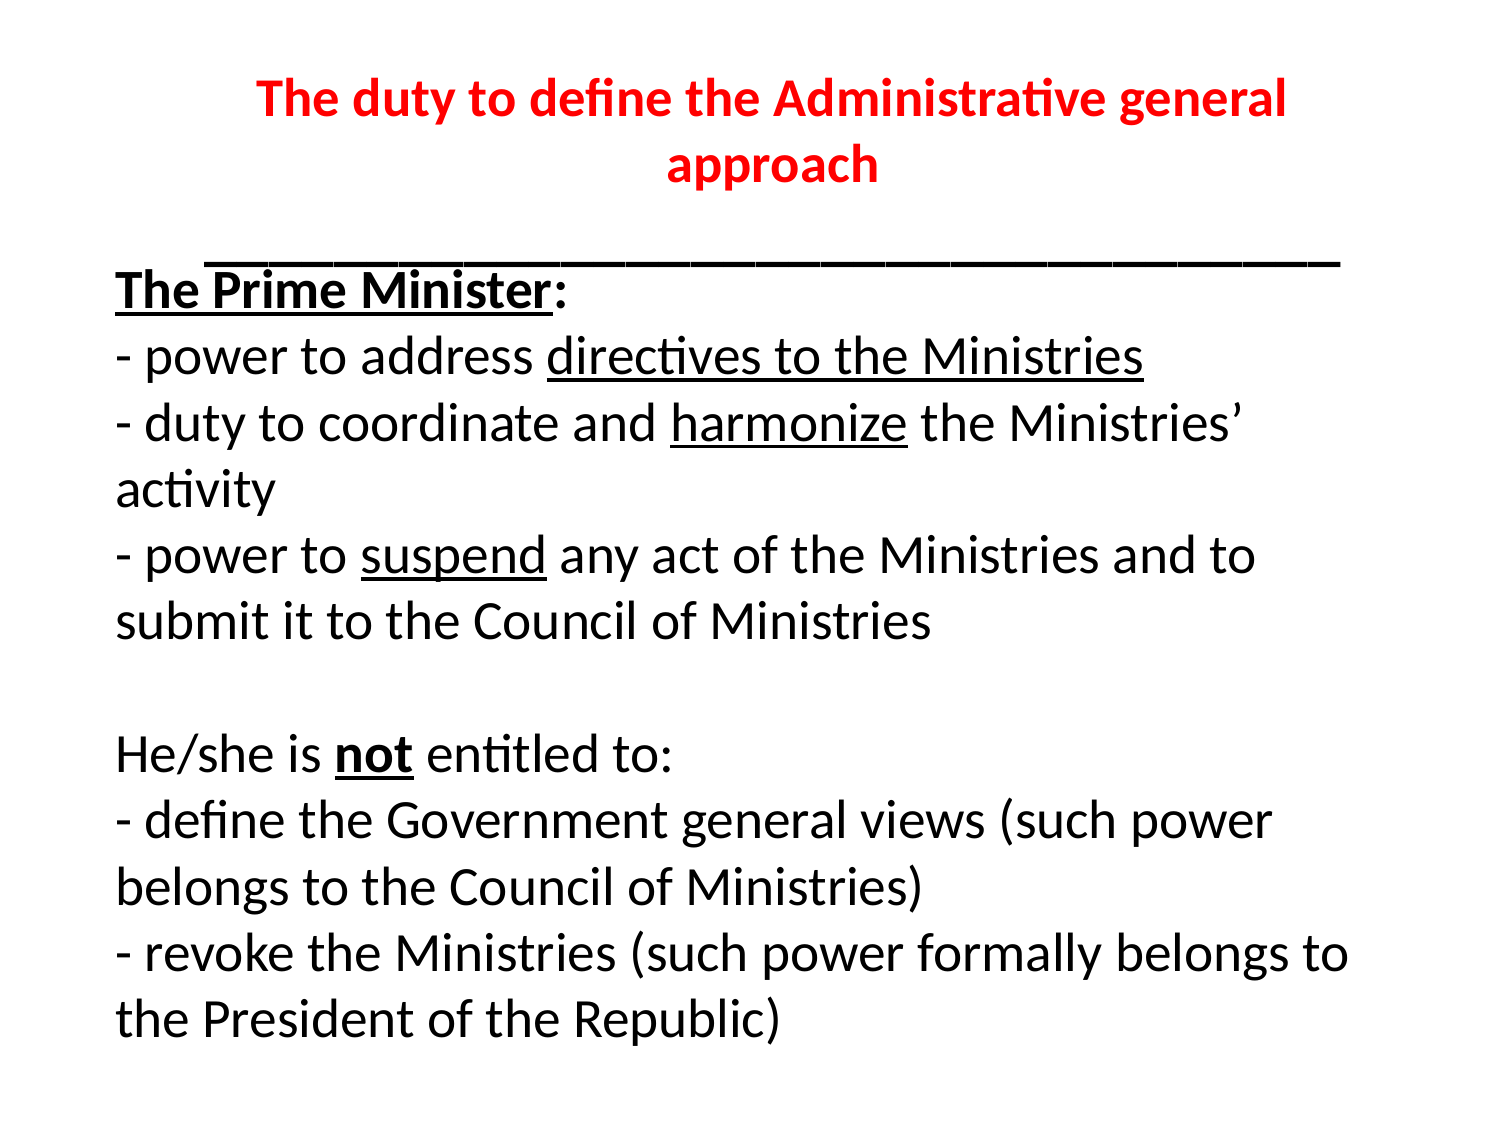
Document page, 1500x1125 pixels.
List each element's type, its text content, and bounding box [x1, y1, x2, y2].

title The Prime Minister: - power to address directives to the Ministries - duty to coordinate and harmonize the Ministries’ activity - power to suspend any act of the Ministries and to submit it to the Council of Ministries He/she is not entitled to: - define the Government general views (such power belongs to the Council of Ministries) - revoke the Ministries (such power formally belongs to the President of the Republic) [100, 243, 1376, 1059]
text_box The duty to define the Administrative general approach ___________________________________ [135, 54, 1411, 279]
